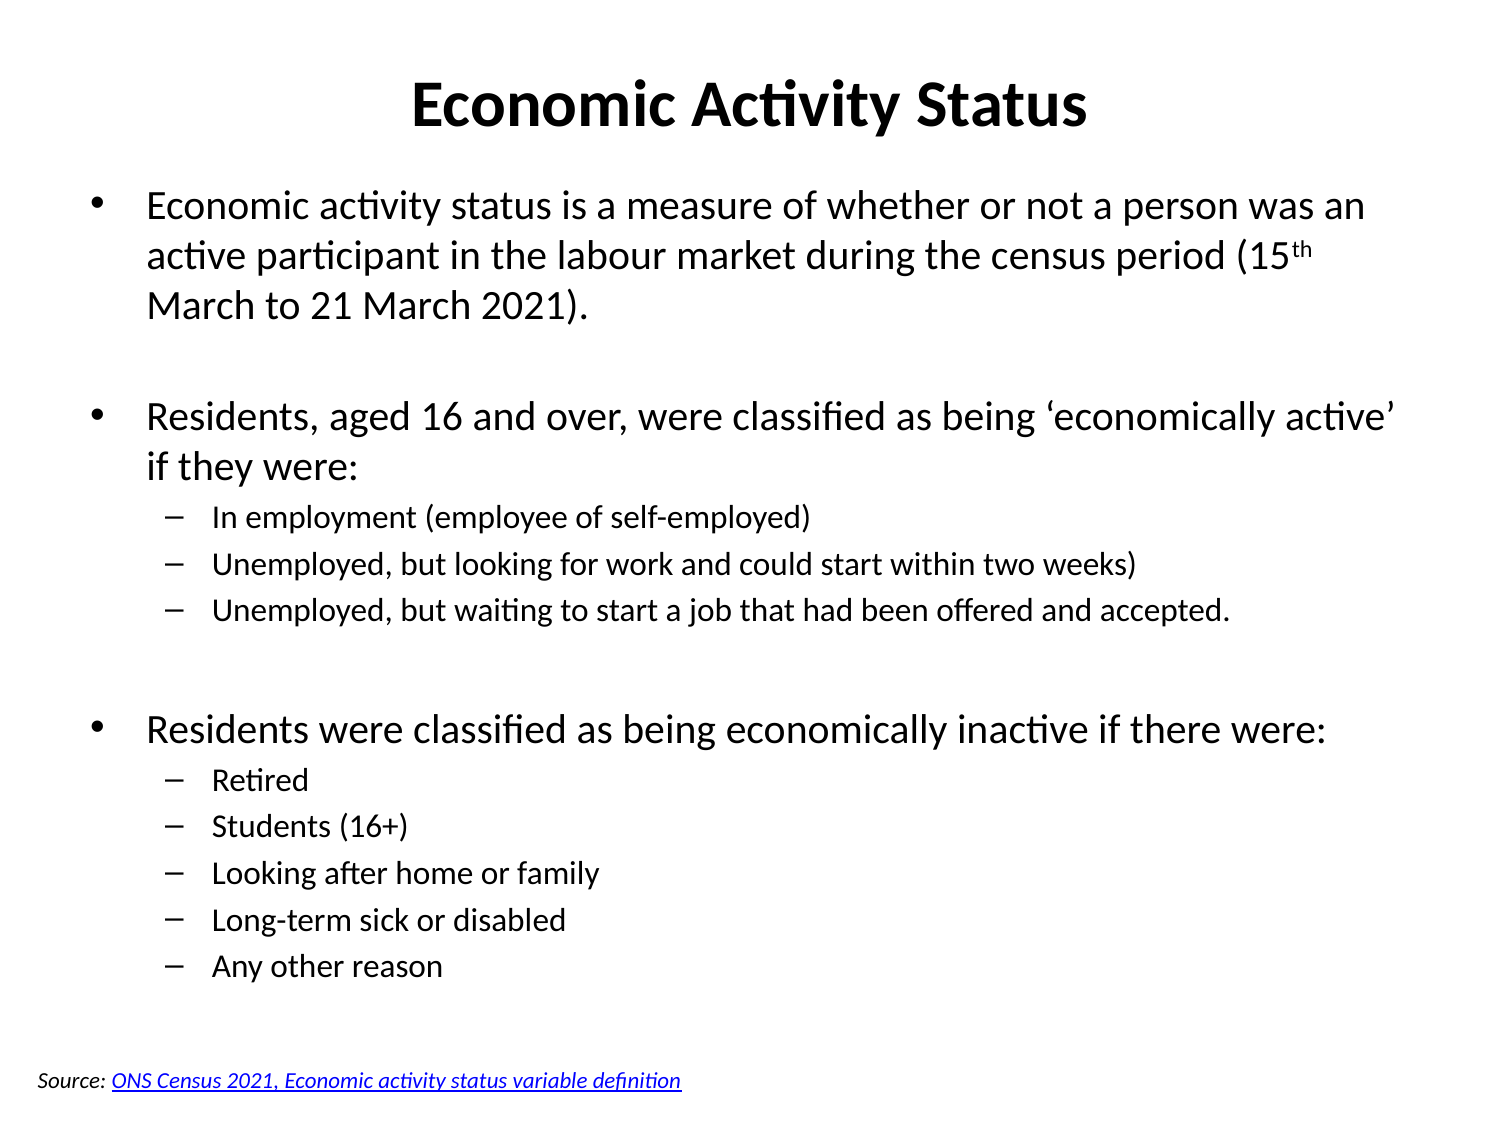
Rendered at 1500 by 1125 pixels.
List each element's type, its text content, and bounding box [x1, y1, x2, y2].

list Economic activity status is a measure of whether or not a person was an active participant in the labour market during the census period (15th March to 21 March 2021). Residents, aged 16 and over, were classified as being ‘economically active’ if they were: In employment (employee of self-employed) Unemployed, but looking for work and could start within two weeks) Unemployed, but waiting to start a job that had been offered and accepted. Residents were classified as being economically inactive if there were: Retired Students (16+) Looking after home or family Long-term sick or disabled Any other reason [75, 170, 1444, 1006]
text_box Source: ONS Census 2021, Economic activity status variable definition [22, 1058, 750, 1101]
title Economic Activity Status [75, 45, 1425, 155]
